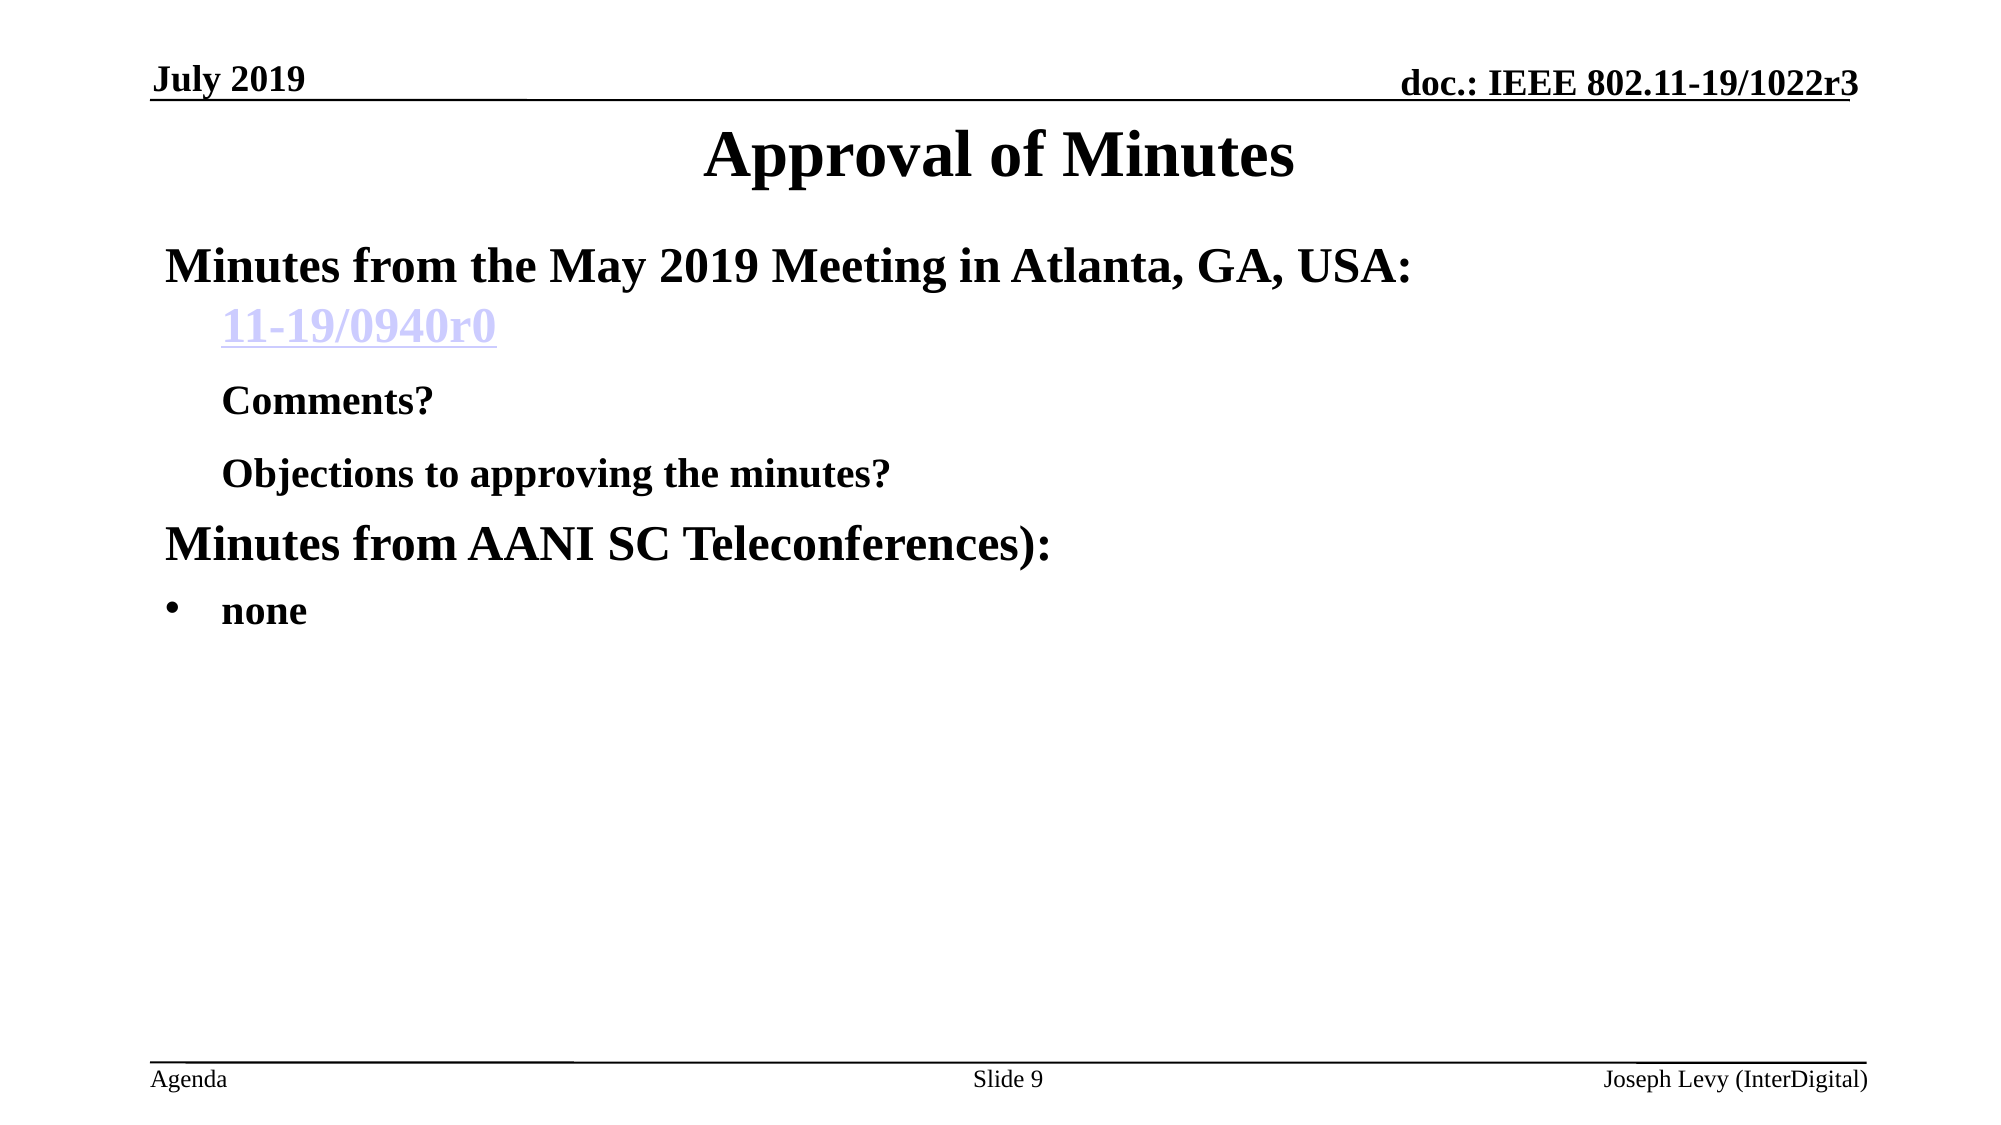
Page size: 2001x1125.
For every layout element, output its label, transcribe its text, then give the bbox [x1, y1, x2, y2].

slide_number Slide 9 [950, 1061, 1067, 1123]
footer Joseph Levy (InterDigital) [1171, 1061, 1869, 1093]
list Minutes from the May 2019 Meeting in Atlanta, GA, USA: 11-19/0940r0 Comments? Objections to approving the minutes? Minutes from AANI SC Teleconferences): none [149, 224, 1850, 1063]
title Approval of Minutes [149, 112, 1850, 188]
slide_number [152, 54, 563, 100]
